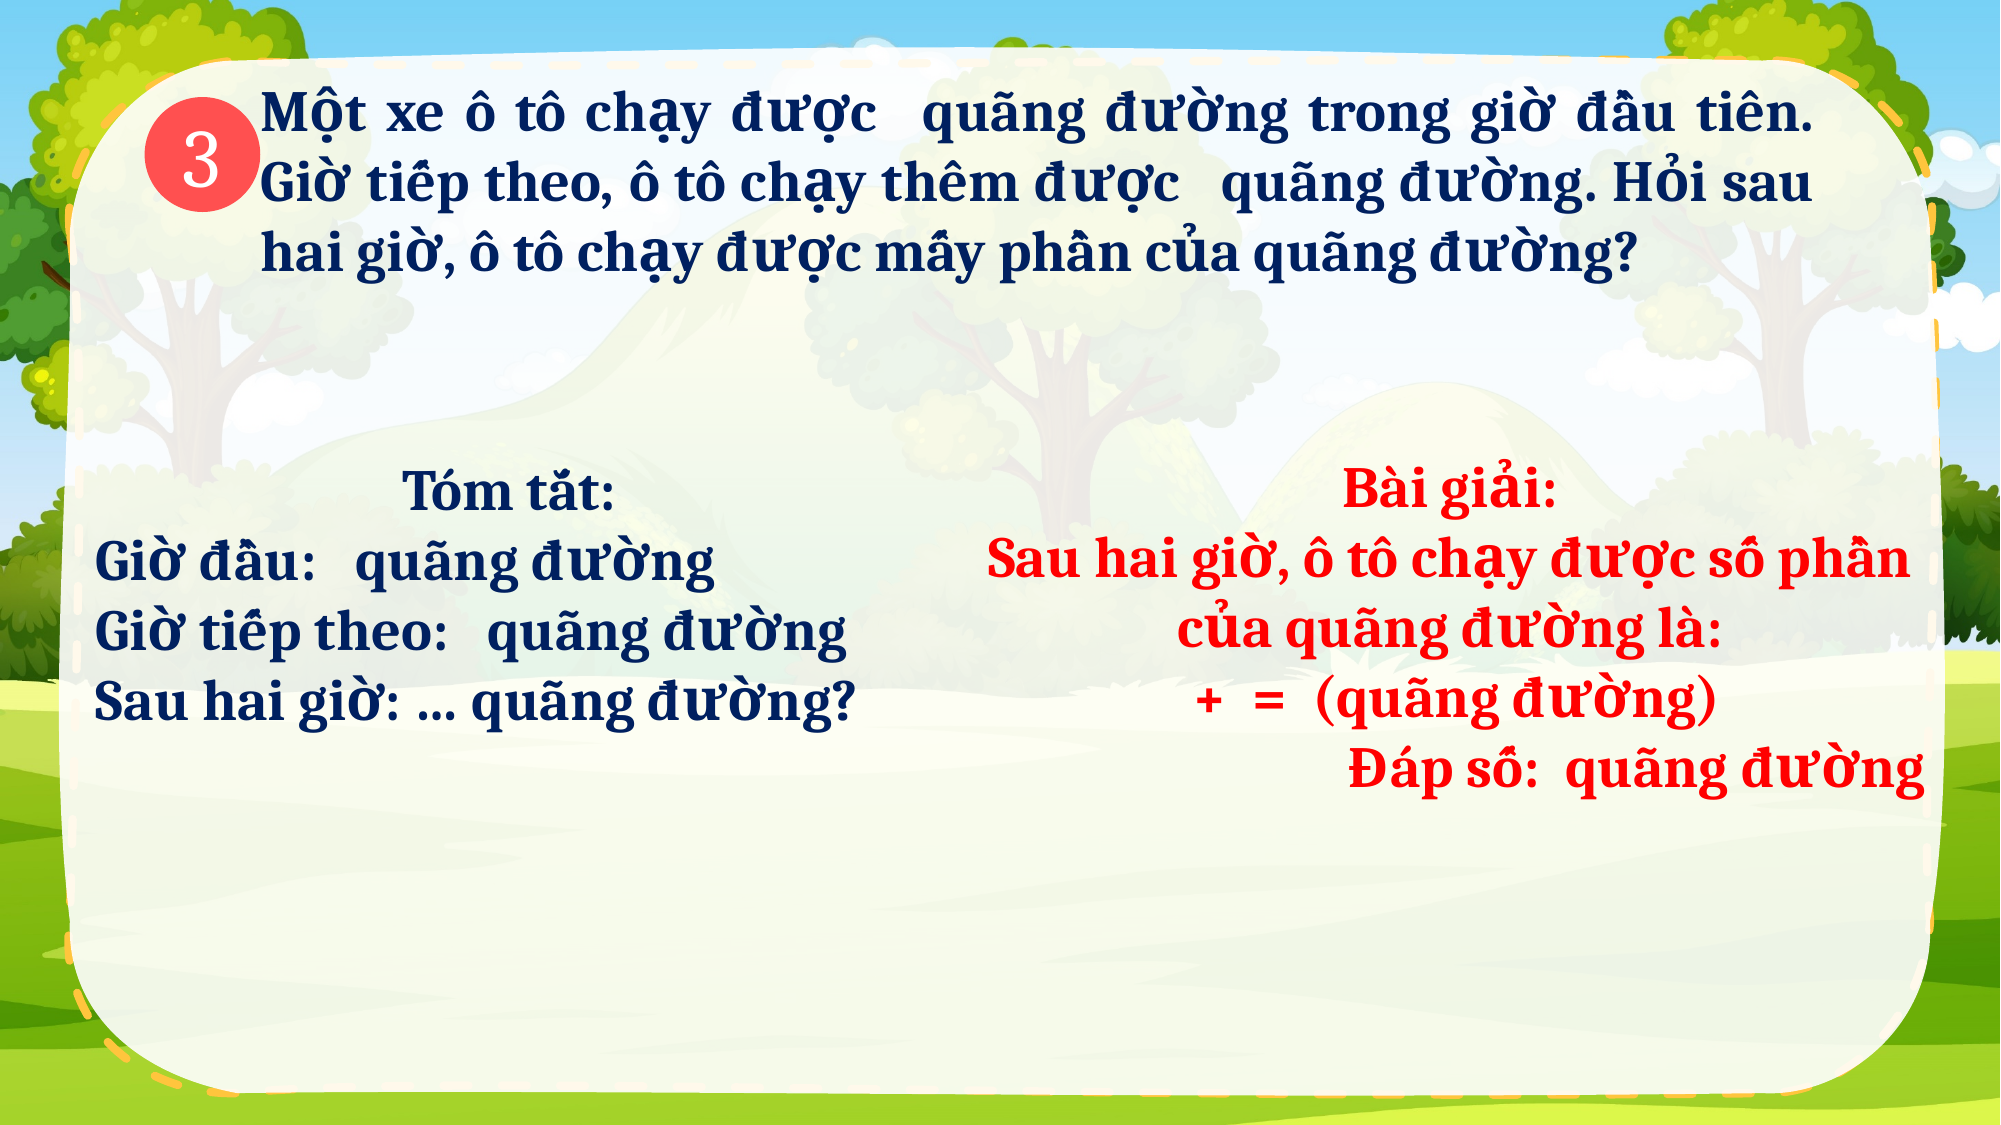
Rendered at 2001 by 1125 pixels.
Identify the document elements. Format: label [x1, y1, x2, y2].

picture [0, 0, 2000, 1125]
text_box [144, 65, 1830, 356]
